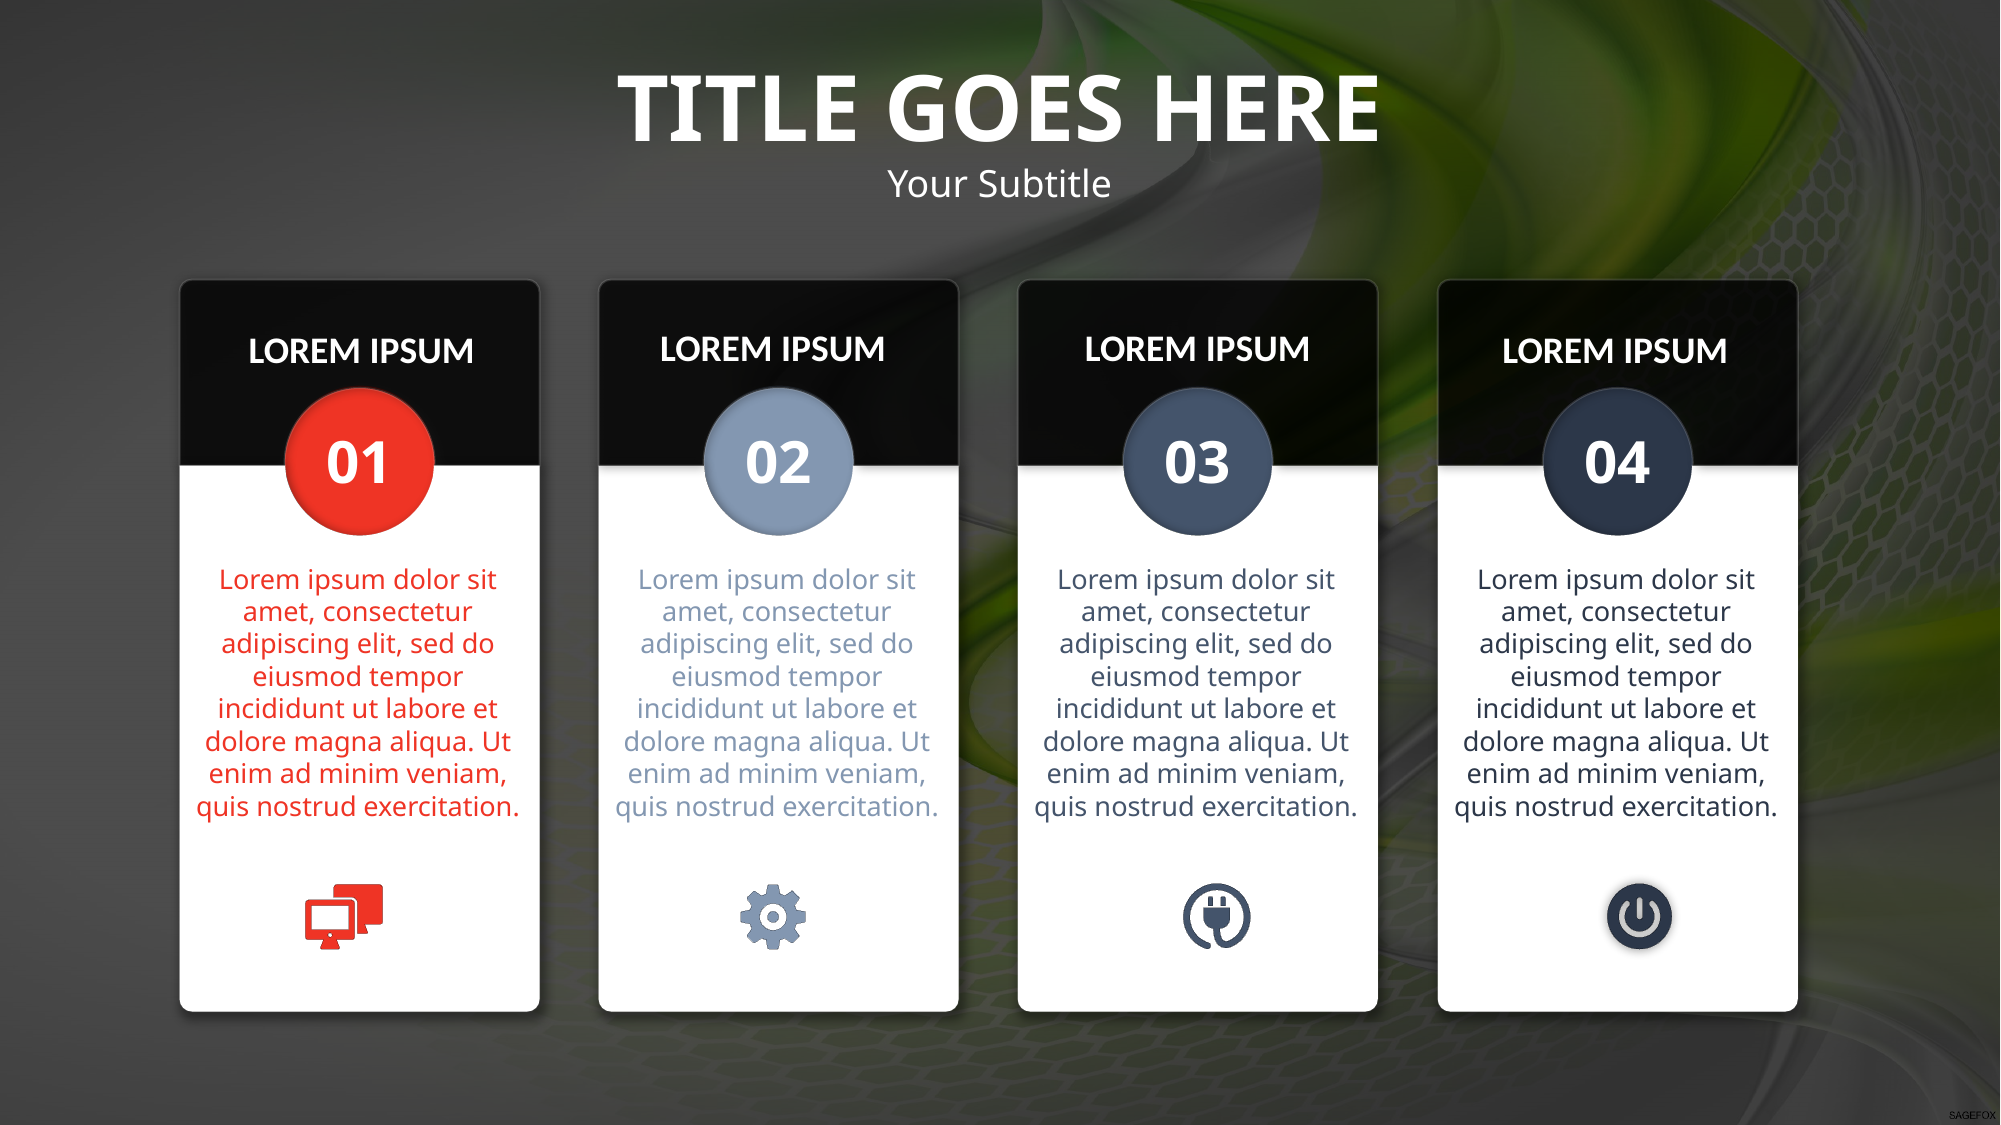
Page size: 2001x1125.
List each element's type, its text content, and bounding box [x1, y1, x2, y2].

text_box Lorem ipsum dolor sit amet, consectetur adipiscing elit, sed do eiusmod tempor incididunt ut labore et dolore magna aliqua. Ut enim ad minim veniam, quis nostrud exercitation. [178, 554, 538, 830]
text_box Lorem ipsum dolor sit amet, consectetur adipiscing elit, sed do eiusmod tempor incididunt ut labore et dolore magna aliqua. Ut enim ad minim veniam, quis nostrud exercitation. [1436, 554, 1796, 830]
text_box [1436, 467, 1799, 1013]
text_box [1016, 467, 1379, 1013]
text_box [593, 279, 959, 466]
picture [0, 0, 2001, 1125]
text_box Lorem ipsum dolor sit amet, consectetur adipiscing elit, sed do eiusmod tempor incididunt ut labore et dolore magna aliqua. Ut enim ad minim veniam, quis nostrud exercitation. [1016, 554, 1376, 830]
text_box Lorem ipsum dolor sit amet, consectetur adipiscing elit, sed do eiusmod tempor incididunt ut labore et dolore magna aliqua. Ut enim ad minim veniam, quis nostrud exercitation. [597, 554, 957, 830]
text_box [740, 884, 806, 949]
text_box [1017, 279, 1378, 466]
text_box [597, 466, 960, 1013]
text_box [179, 279, 542, 466]
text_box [1183, 883, 1251, 949]
text_box 03 [1133, 466, 1269, 528]
text_box 04 [1553, 466, 1689, 528]
text_box TITLE GOES HERE Your Subtitle [548, 42, 1452, 212]
text_box 02 [714, 466, 849, 528]
text_box [1607, 883, 1672, 950]
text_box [1435, 279, 1798, 466]
text_box [178, 464, 541, 1013]
text_box 01 [295, 466, 430, 528]
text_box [305, 884, 383, 949]
